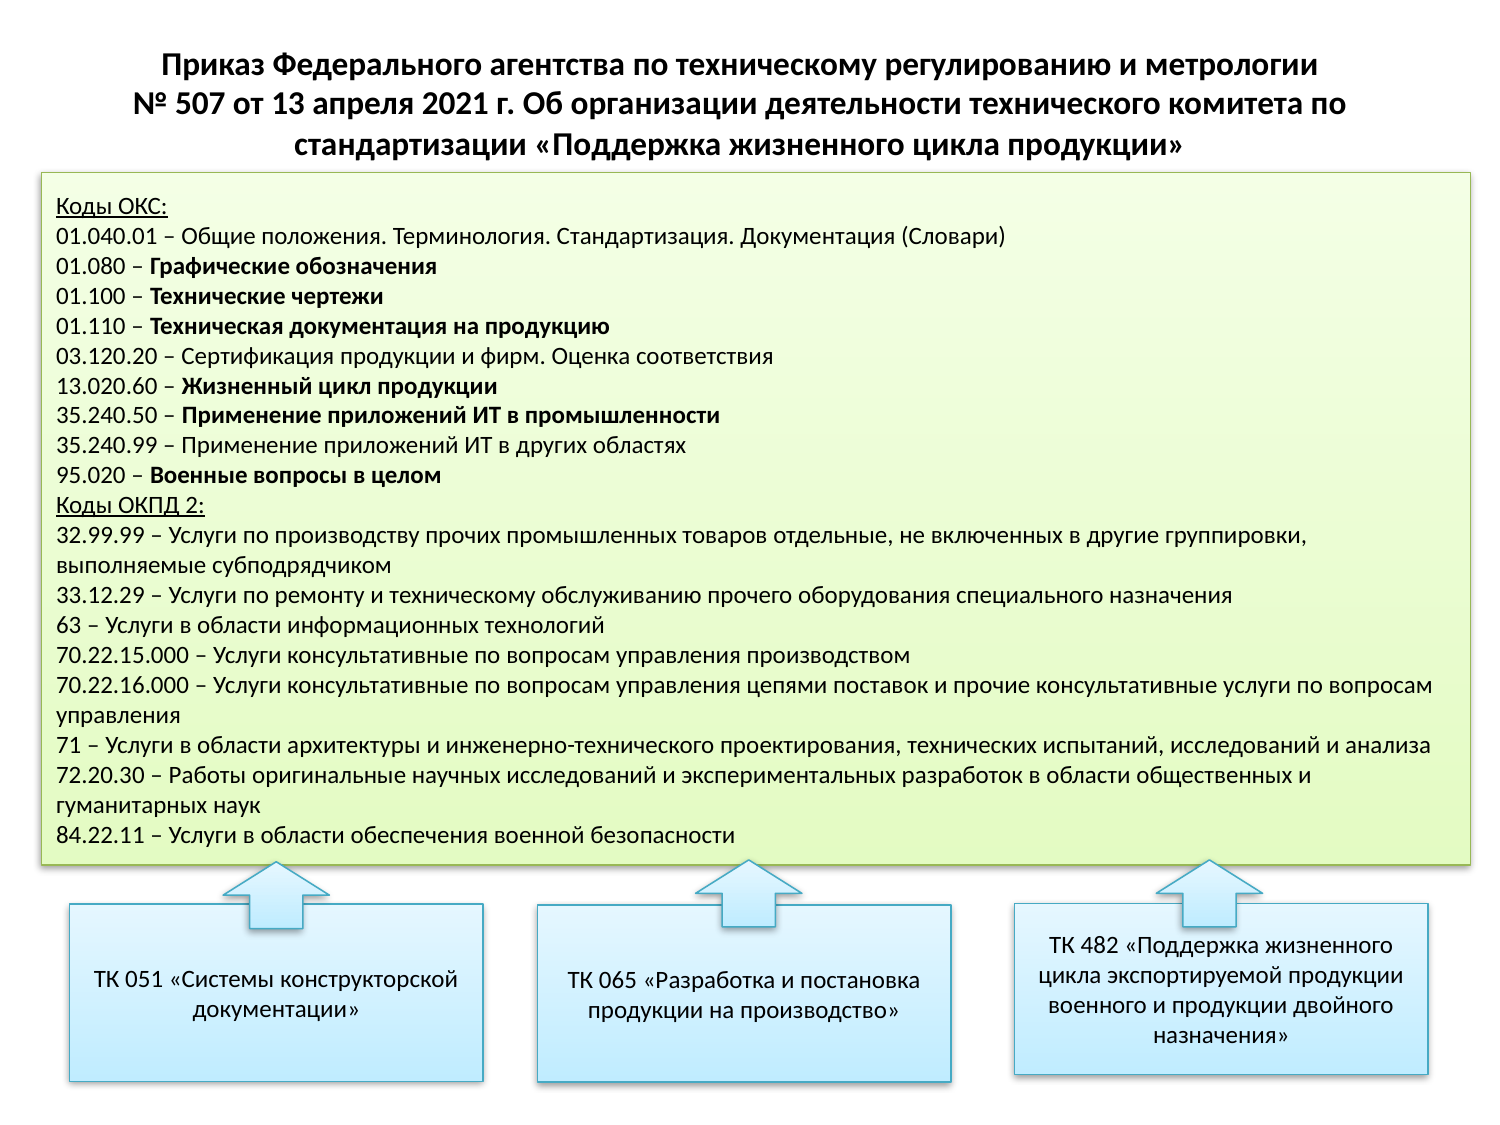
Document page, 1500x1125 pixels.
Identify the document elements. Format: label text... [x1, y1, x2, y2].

text_box ТК 482 «Поддержка жизненного цикла экспортируемой продукции военного и продукции двойного назначения» [1014, 903, 1429, 1075]
text_box Коды ОКС: 01.040.01 – Общие положения. Терминология. Стандартизация. Документация (Словари) 01.080 – Графические обозначения 01.100 – Технические чертежи 01.110 – Техническая документация на продукцию 03.120.20 – Сертификация продукции и фирм. Оценка соответствия 13.020.60 – Жизненный цикл продукции 35.240.50 – Применение приложений ИТ в промышленности 35.240.99 – Применение приложений ИТ в других областях 95.020 – Военные вопросы в целом Коды ОКПД 2: 32.99.99 – Услуги по производству прочих промышленных товаров отдельные, не включенных в другие группировки, выполняемые субподрядчиком 33.12.29 – Услуги по ремонту и техническому обслуживанию прочего оборудования специального назначения 63 – Услуги в области информационных технологий 70.22.15.000 – Услуги консультативные по вопросам управления производством 70.22.16.000 – Услуги консультативные по вопросам управления цепями поставок и прочие консультативные услуги по вопросам управления 71 – Услуги в области архитектуры и инженерно-технического проектирования, технических испытаний, исследований и анализа 72.20.30 – Работы оригинальные научных исследований и экспериментальных разработок в области общественных и гуманитарных наук 84.22.11 – Услуги в области обеспечения военной безопасности [41, 172, 1471, 866]
text_box [1155, 859, 1264, 928]
text_box ТК 065 «Разработка и постановка продукции на производство» [537, 904, 952, 1083]
text_box [222, 861, 331, 930]
text_box [694, 859, 803, 928]
title Приказ Федерального агентства по техническому регулированию и метрологии № 507 от 13 апреля 2021 г. Об организации деятельности технического комитета по стандартизации «Поддержка жизненного цикла продукции» [65, 30, 1416, 170]
text_box ТК 051 «Системы конструкторской документации» [69, 903, 484, 1082]
